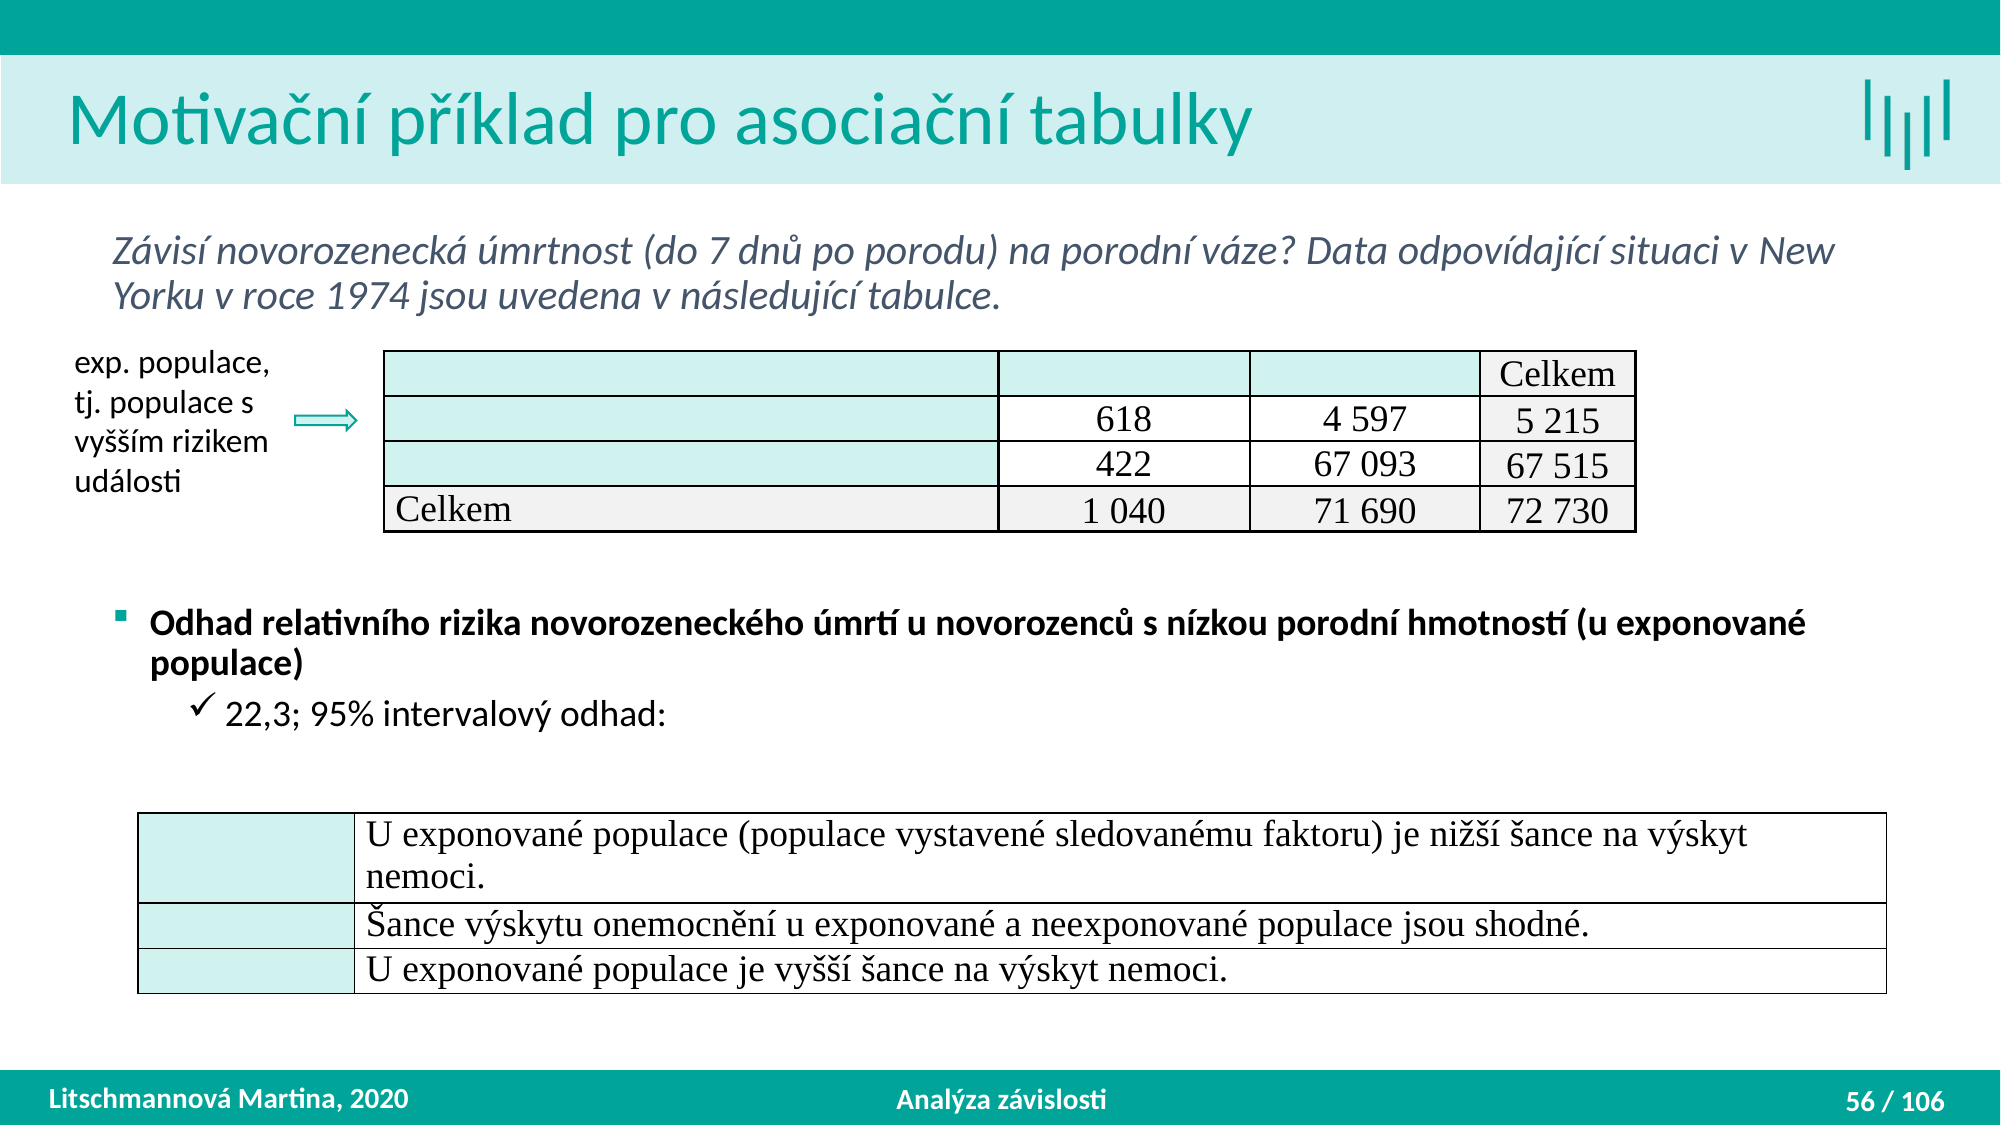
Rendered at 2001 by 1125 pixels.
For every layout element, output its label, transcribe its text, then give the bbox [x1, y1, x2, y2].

footer Analýza závislosti [664, 1070, 1340, 1125]
slide_number 56 / 106 [1509, 1072, 1960, 1125]
text_box [294, 408, 358, 433]
list Motivační příklad pro asociační tabulky [52, 59, 1835, 181]
slide_number Litschmannová Martina, 2020 [33, 1070, 484, 1124]
picture [1852, 69, 1960, 178]
text_box exp. populace, tj. populace s vyšším rizikem události [59, 332, 320, 507]
